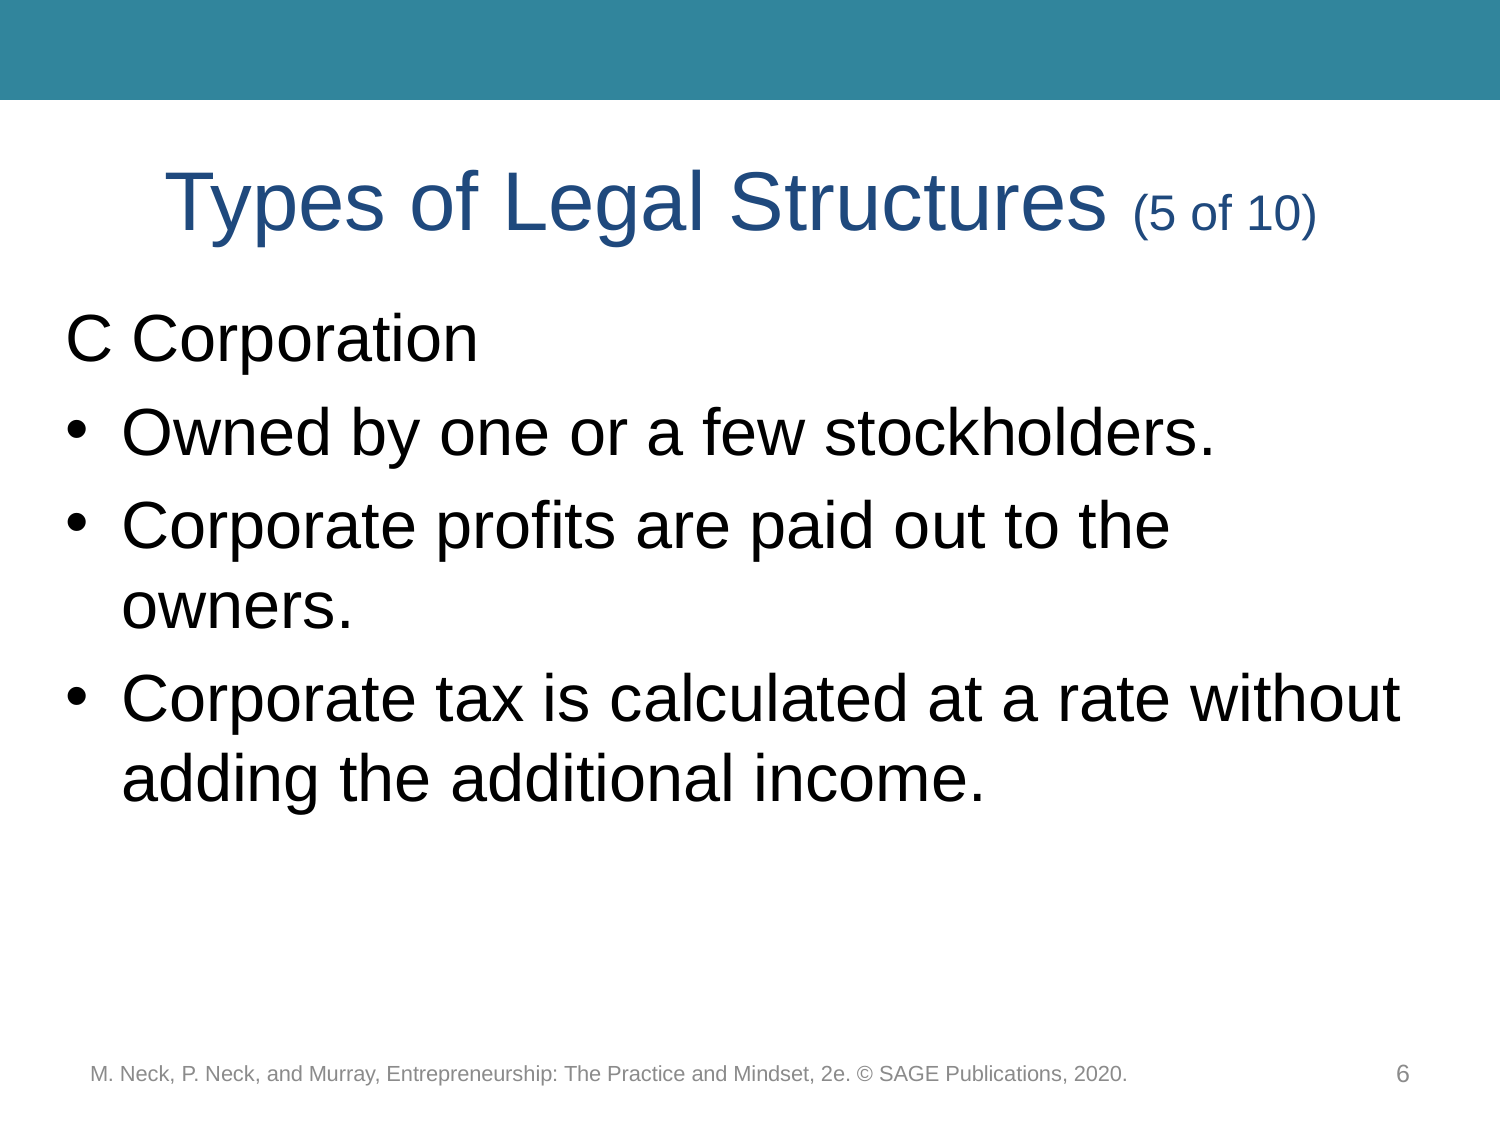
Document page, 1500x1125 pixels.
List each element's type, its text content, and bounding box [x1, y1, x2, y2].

slide_number 6 [1350, 1042, 1425, 1103]
list C Corporation Owned by one or a few stockholders. Corporate profits are paid out to the owners. Corporate tax is calculated at a rate without adding the additional income. [50, 287, 1438, 1013]
footer M. Neck, P. Neck, and Murray, Entrepreneurship: The Practice and Mindset, 2e. © SAGE Publications, 2020. [75, 1042, 1313, 1103]
title Types of Legal Structures (5 of 10) [73, 122, 1424, 273]
